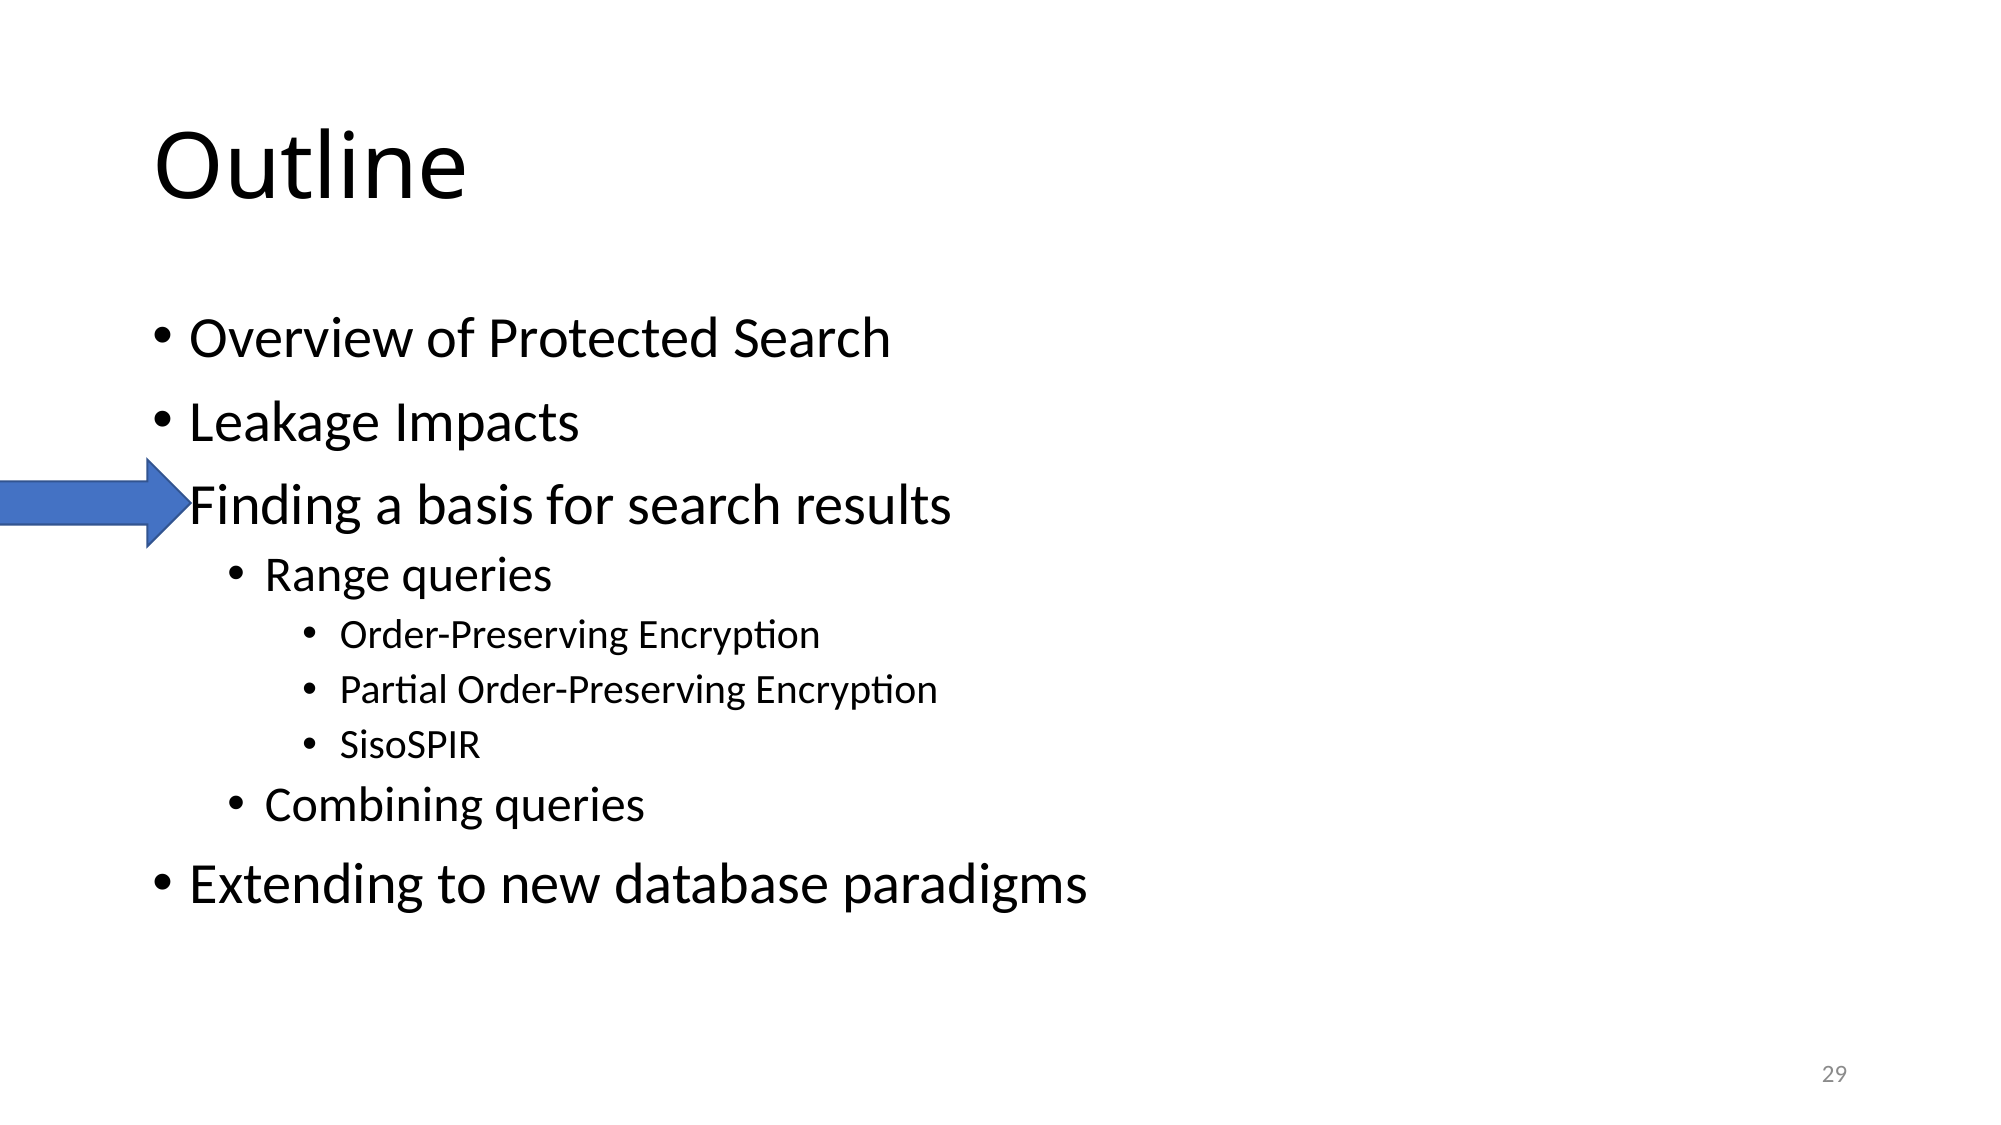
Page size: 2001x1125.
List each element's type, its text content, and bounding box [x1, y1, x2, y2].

title Outline [137, 59, 1863, 278]
list Overview of Protected Search Leakage Impacts Finding a basis for search results Range queries Order-Preserving Encryption Partial Order-Preserving Encryption SisoSPIR Combining queries Extending to new database paradigms [137, 299, 1863, 1014]
slide_number 29 [1412, 1042, 1863, 1103]
text_box [0, 457, 193, 549]
